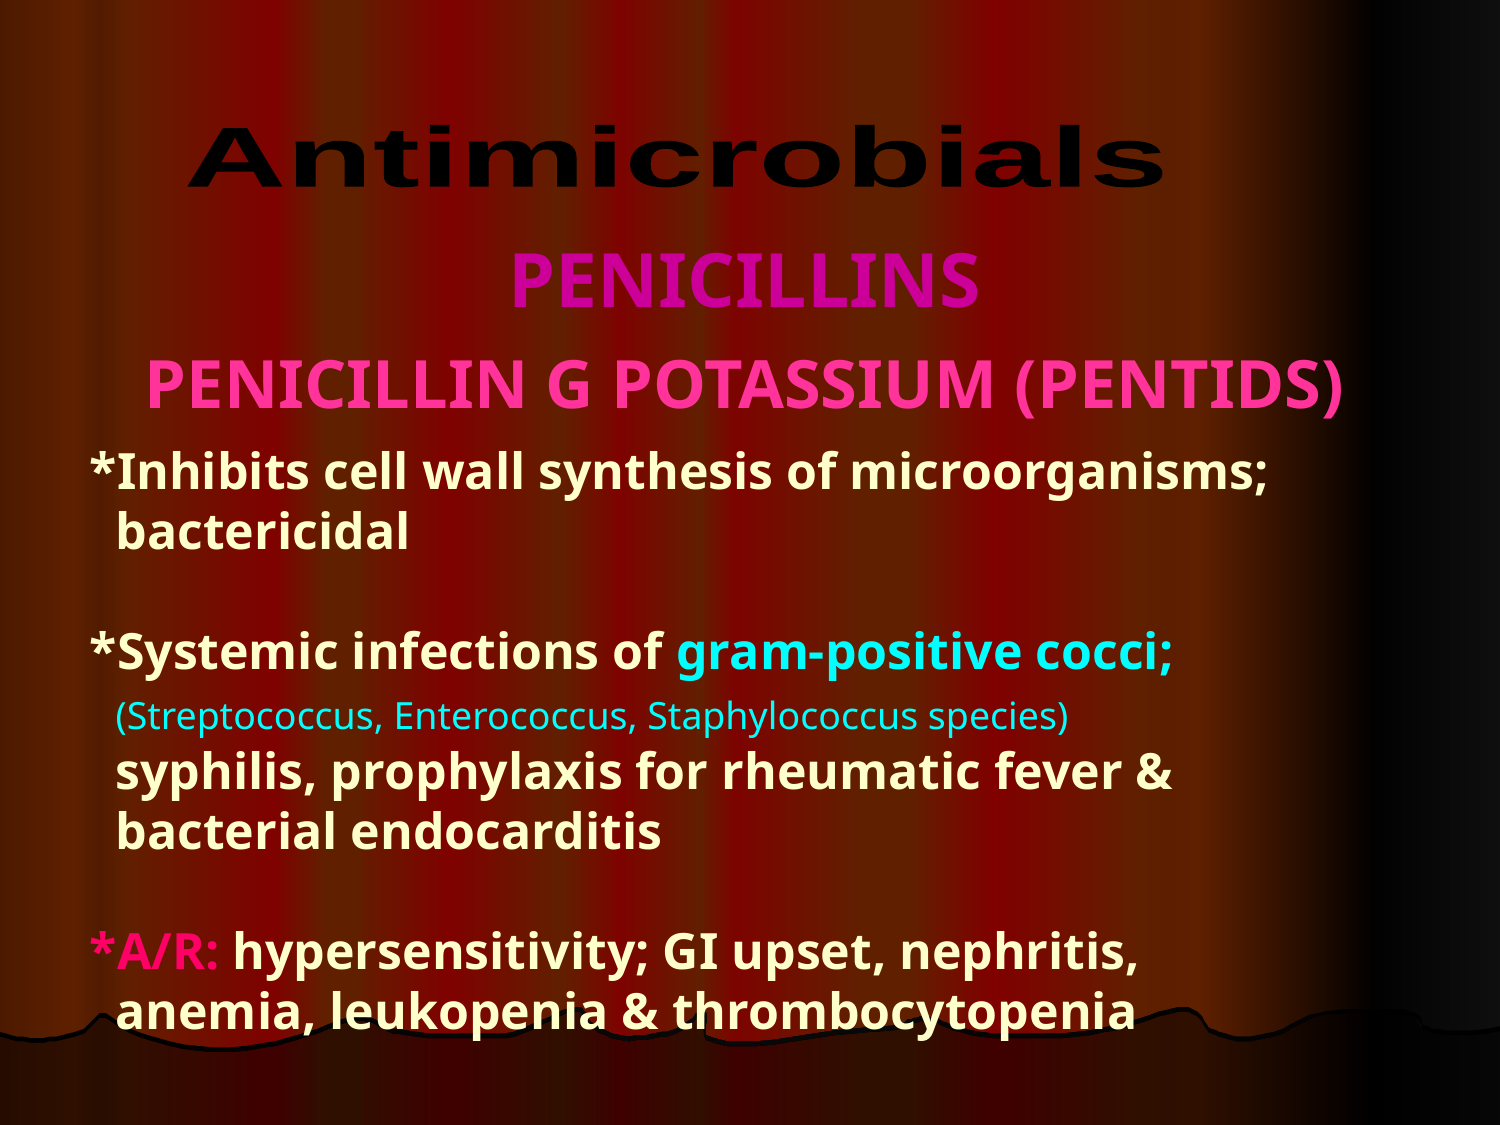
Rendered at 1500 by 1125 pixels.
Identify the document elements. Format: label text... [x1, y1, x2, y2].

text_box PENICILLINS PENICILLIN G POTASSIUM (PENTIDS) *Inhibits cell wall synthesis of microorganisms; bactericidal *Systemic infections of gram-positive cocci; (Streptococcus, Enterococcus, Staphylococcus species) syphilis, prophylaxis for rheumatic fever & bacterial endocarditis *A/R: hypersensitivity; GI upset, nephritis, anemia, leukopenia & thrombocytopenia [74, 224, 1415, 1048]
